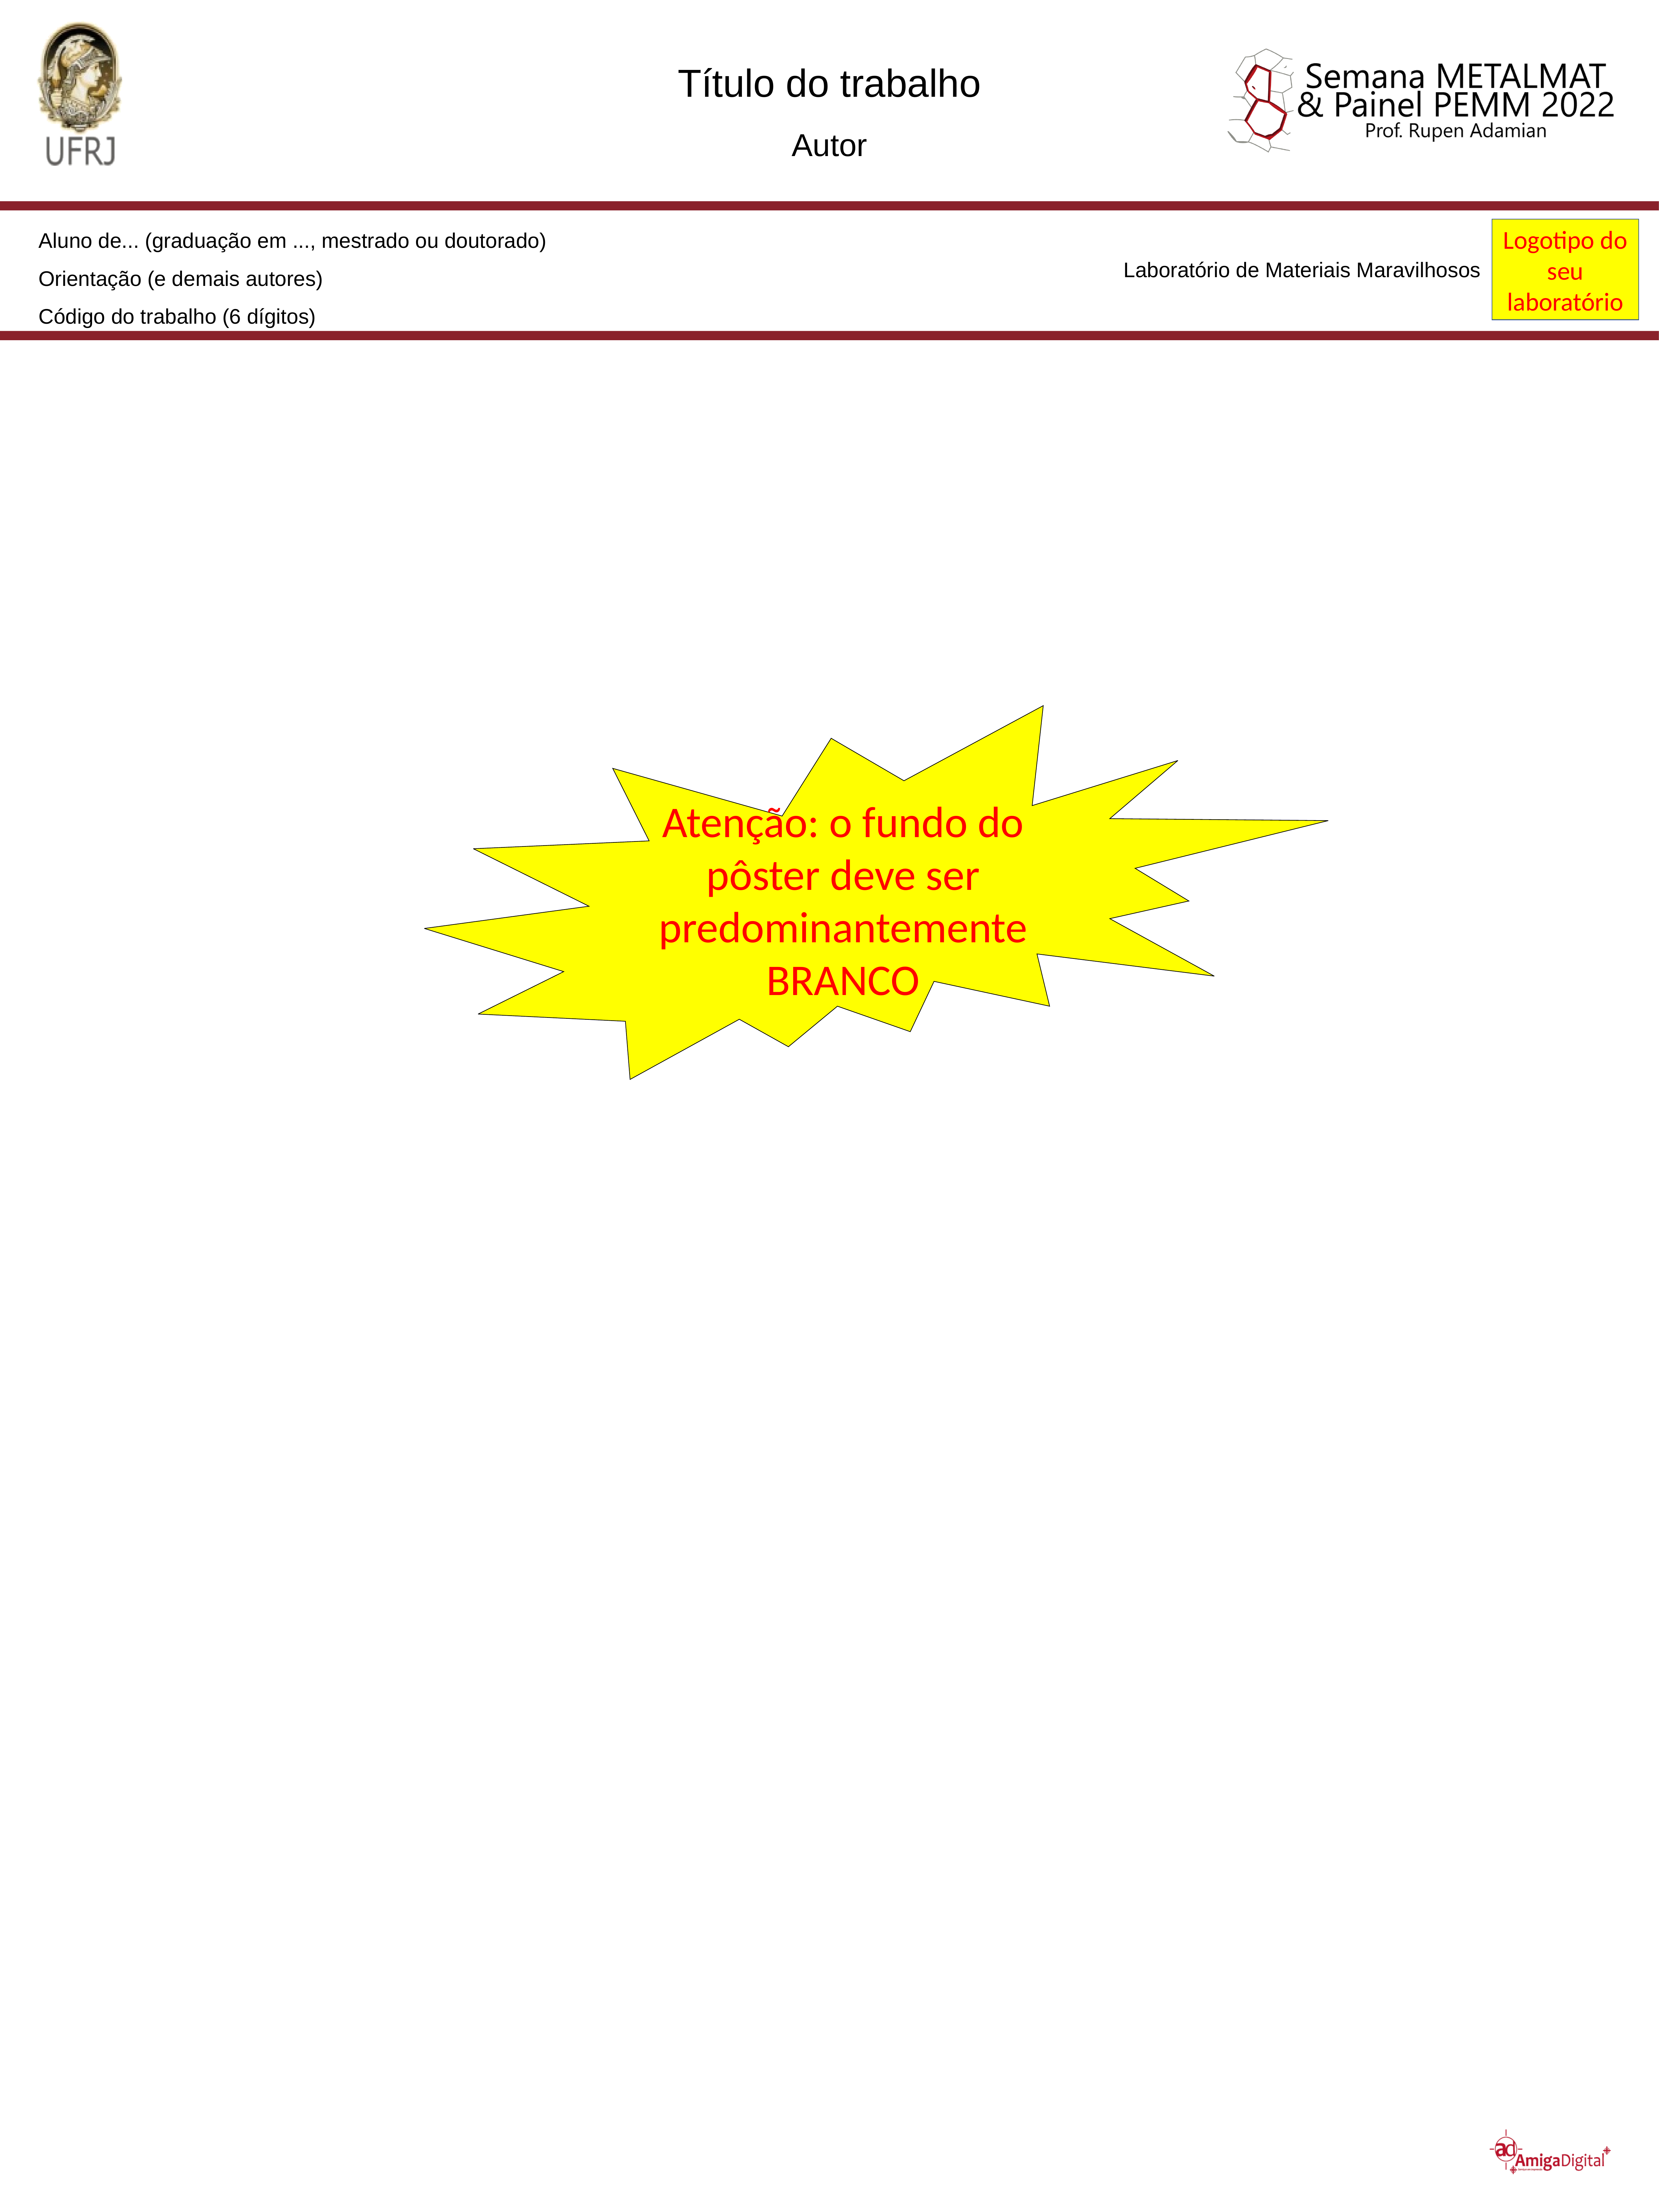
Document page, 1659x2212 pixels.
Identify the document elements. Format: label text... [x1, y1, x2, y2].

text_box Título do trabalho [236, 55, 1422, 107]
picture [20, 0, 131, 166]
picture [1488, 2124, 1612, 2175]
text_box Atenção: o fundo do pôster deve ser predominantemente BRANCO [424, 705, 1328, 1080]
text_box Aluno de... (graduação em ..., mestrado ou doutorado) Orientação (e demais autores) Código do trabalho (6 dígitos) [34, 212, 684, 331]
text_box Logotipo do seu laboratório [1492, 219, 1639, 320]
text_box Laboratório de Materiais Maravilhosos [1033, 223, 1485, 315]
picture [1225, 47, 1616, 154]
text_box Autor [787, 122, 872, 165]
